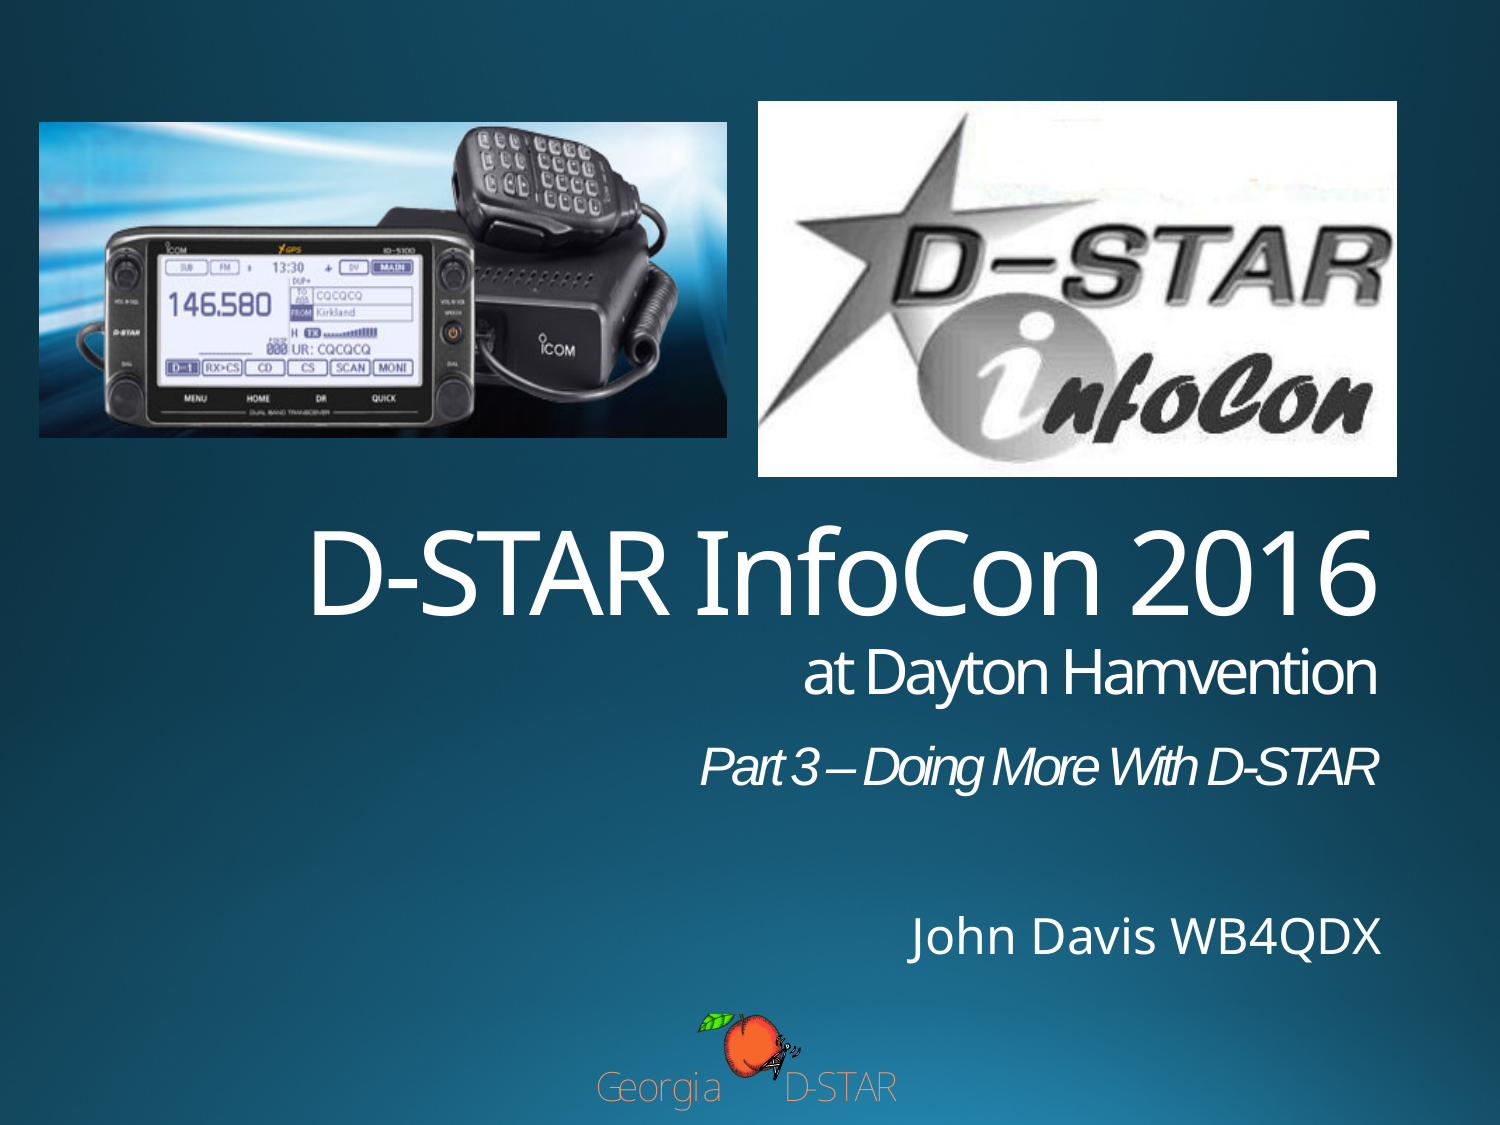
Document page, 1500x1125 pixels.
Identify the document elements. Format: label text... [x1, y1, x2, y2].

subtitle John Davis WB4QDX [271, 871, 1397, 974]
picture [0, 0, 1500, 1125]
title D-STAR InfoCon 2016 at Dayton Hamvention Part 3 – Doing More With D-STAR [271, 506, 1397, 829]
